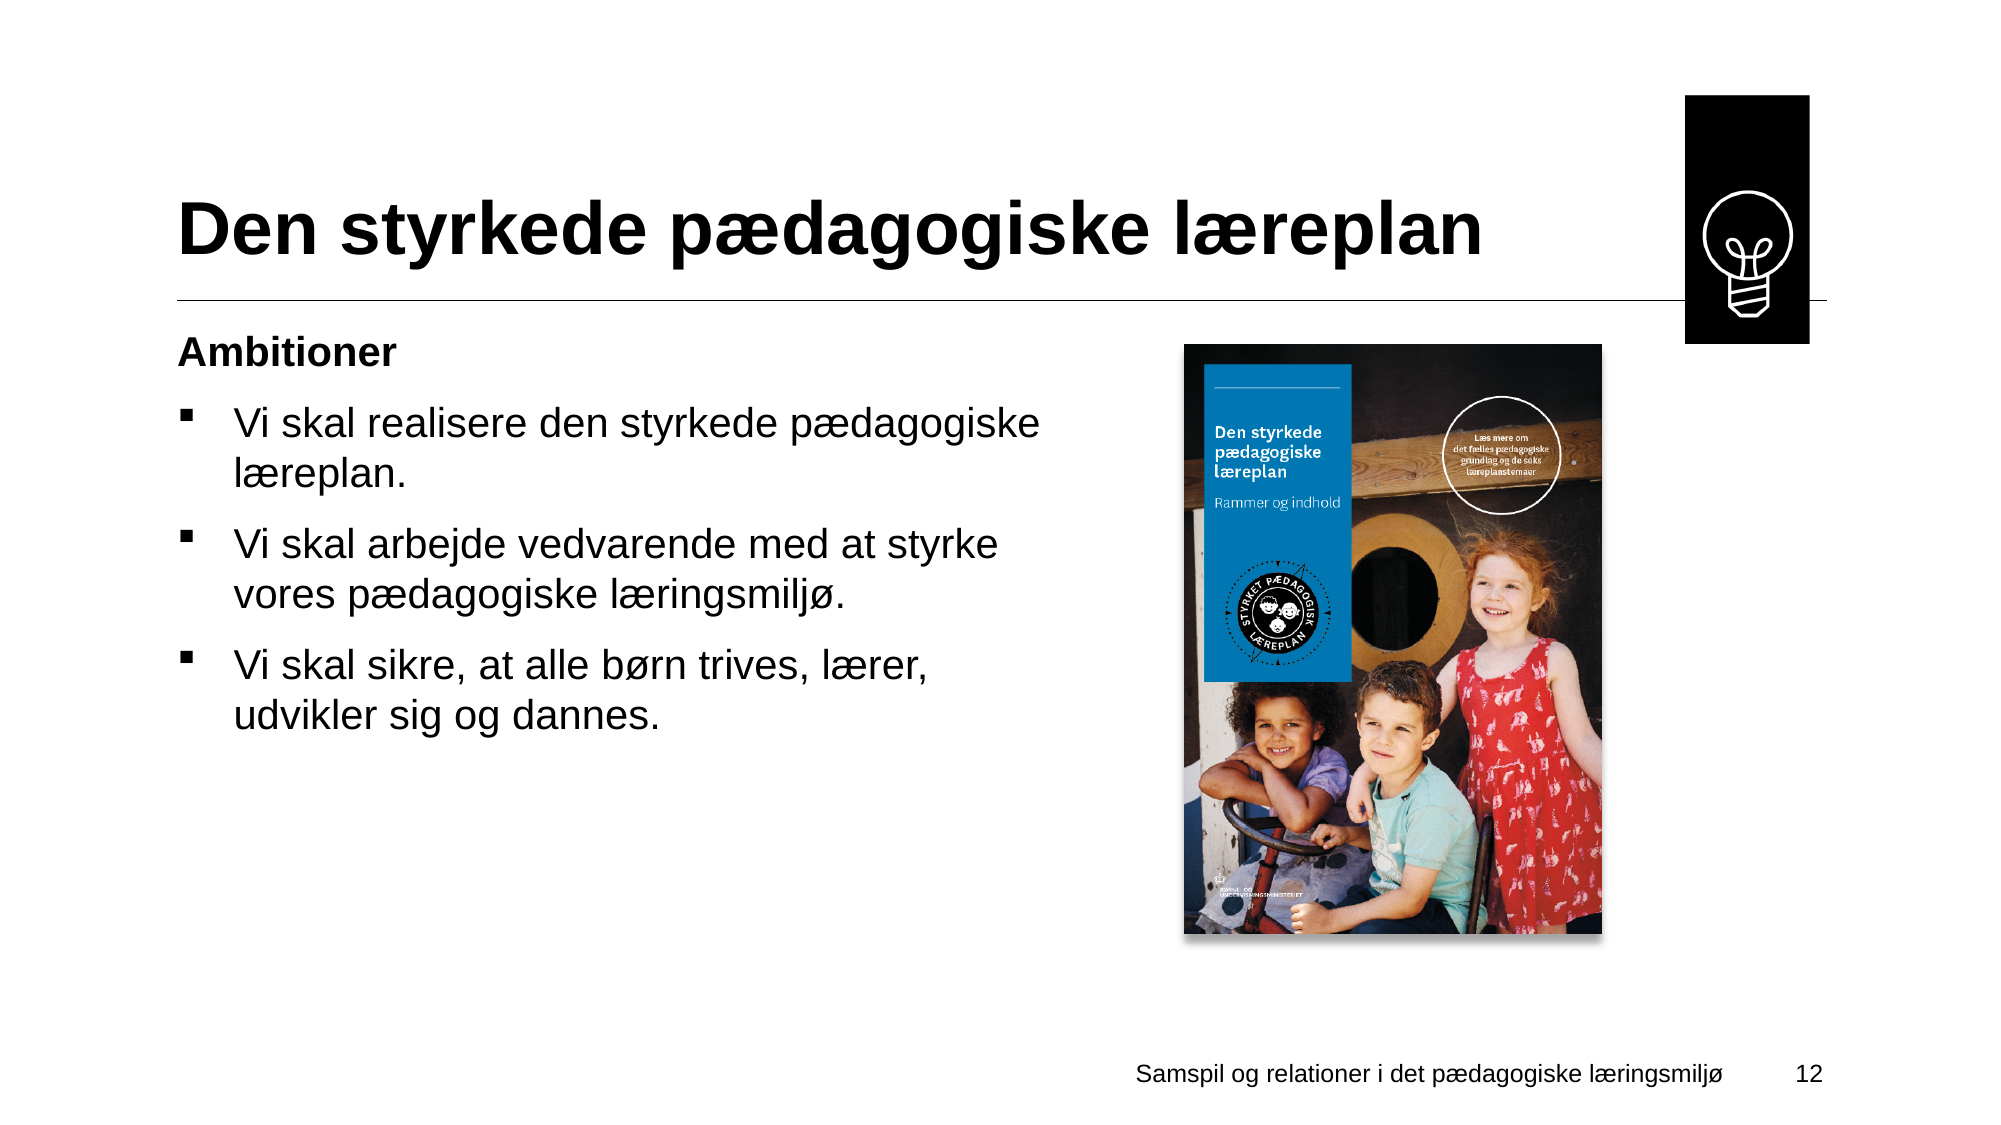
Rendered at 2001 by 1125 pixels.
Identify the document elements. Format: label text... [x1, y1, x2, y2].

slide_number 12 [1740, 1042, 1824, 1103]
picture [1685, 95, 1810, 344]
picture [1184, 344, 1602, 934]
footer Samspil og relationer i det pædagogiske læringsmiljø [1038, 1042, 1725, 1103]
title Den styrkede pædagogiske læreplan [177, 53, 1672, 271]
list Ambitioner Vi skal realisere den styrkede pædagogiske læreplan. Vi skal arbejde vedvarende med at styrke vores pædagogiske læringsmiljø. Vi skal sikre, at alle børn trives, lærer, udvikler sig og dannes. [177, 324, 1068, 1034]
